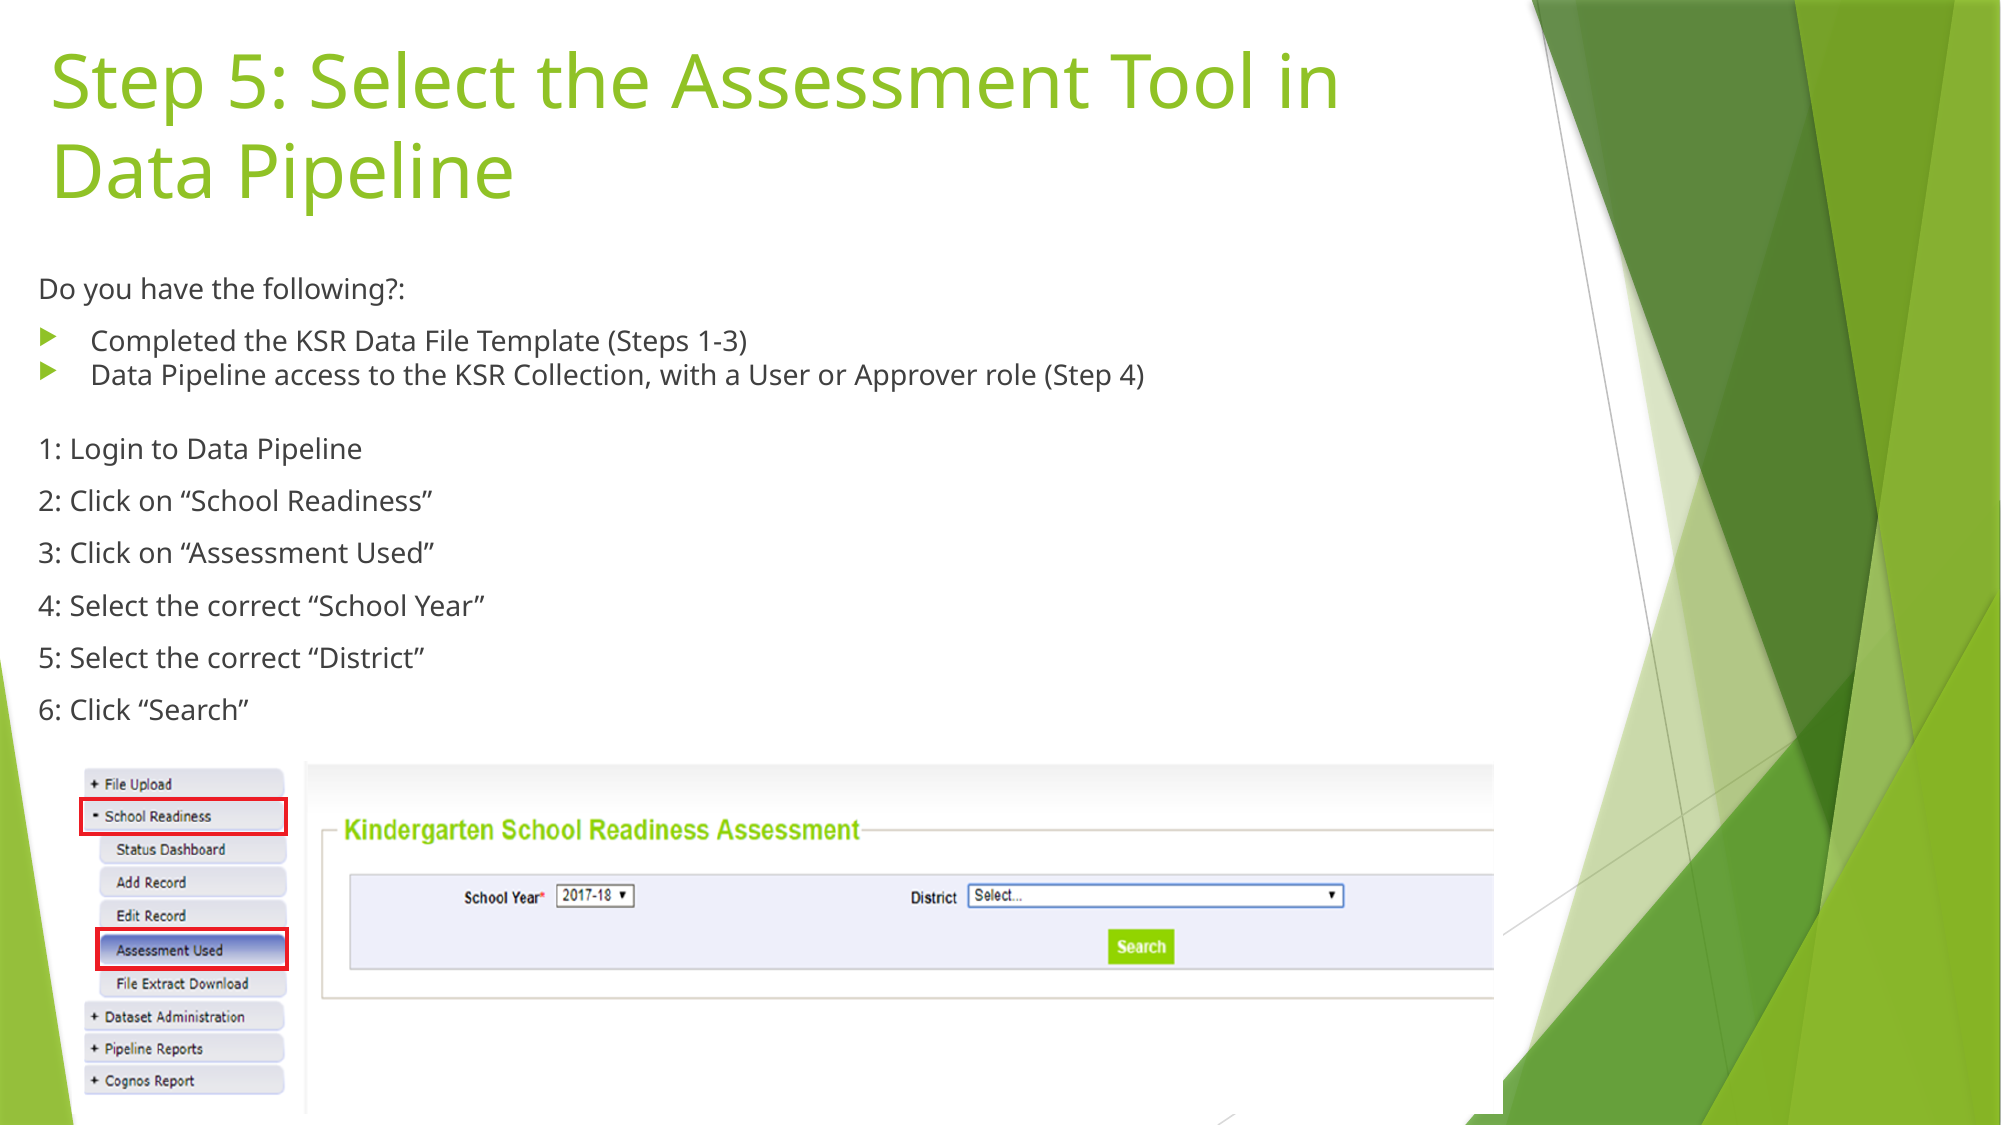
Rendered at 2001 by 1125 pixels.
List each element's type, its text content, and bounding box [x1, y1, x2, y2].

title Step 5: Select the Assessment Tool in Data Pipeline [35, 26, 1446, 244]
picture [71, 756, 1504, 1115]
list Do you have the following?: Completed the KSR Data File Template (Steps 1-3) Data Pipeline access to the KSR Collection, with a User or Approver role (Step 4) 1: Login to Data Pipeline 2: Click on “School Readiness” 3: Click on “Assessment Used” 4: Select the correct “School Year” 5: Select the correct “District” 6: Click “Search” [23, 263, 1552, 738]
